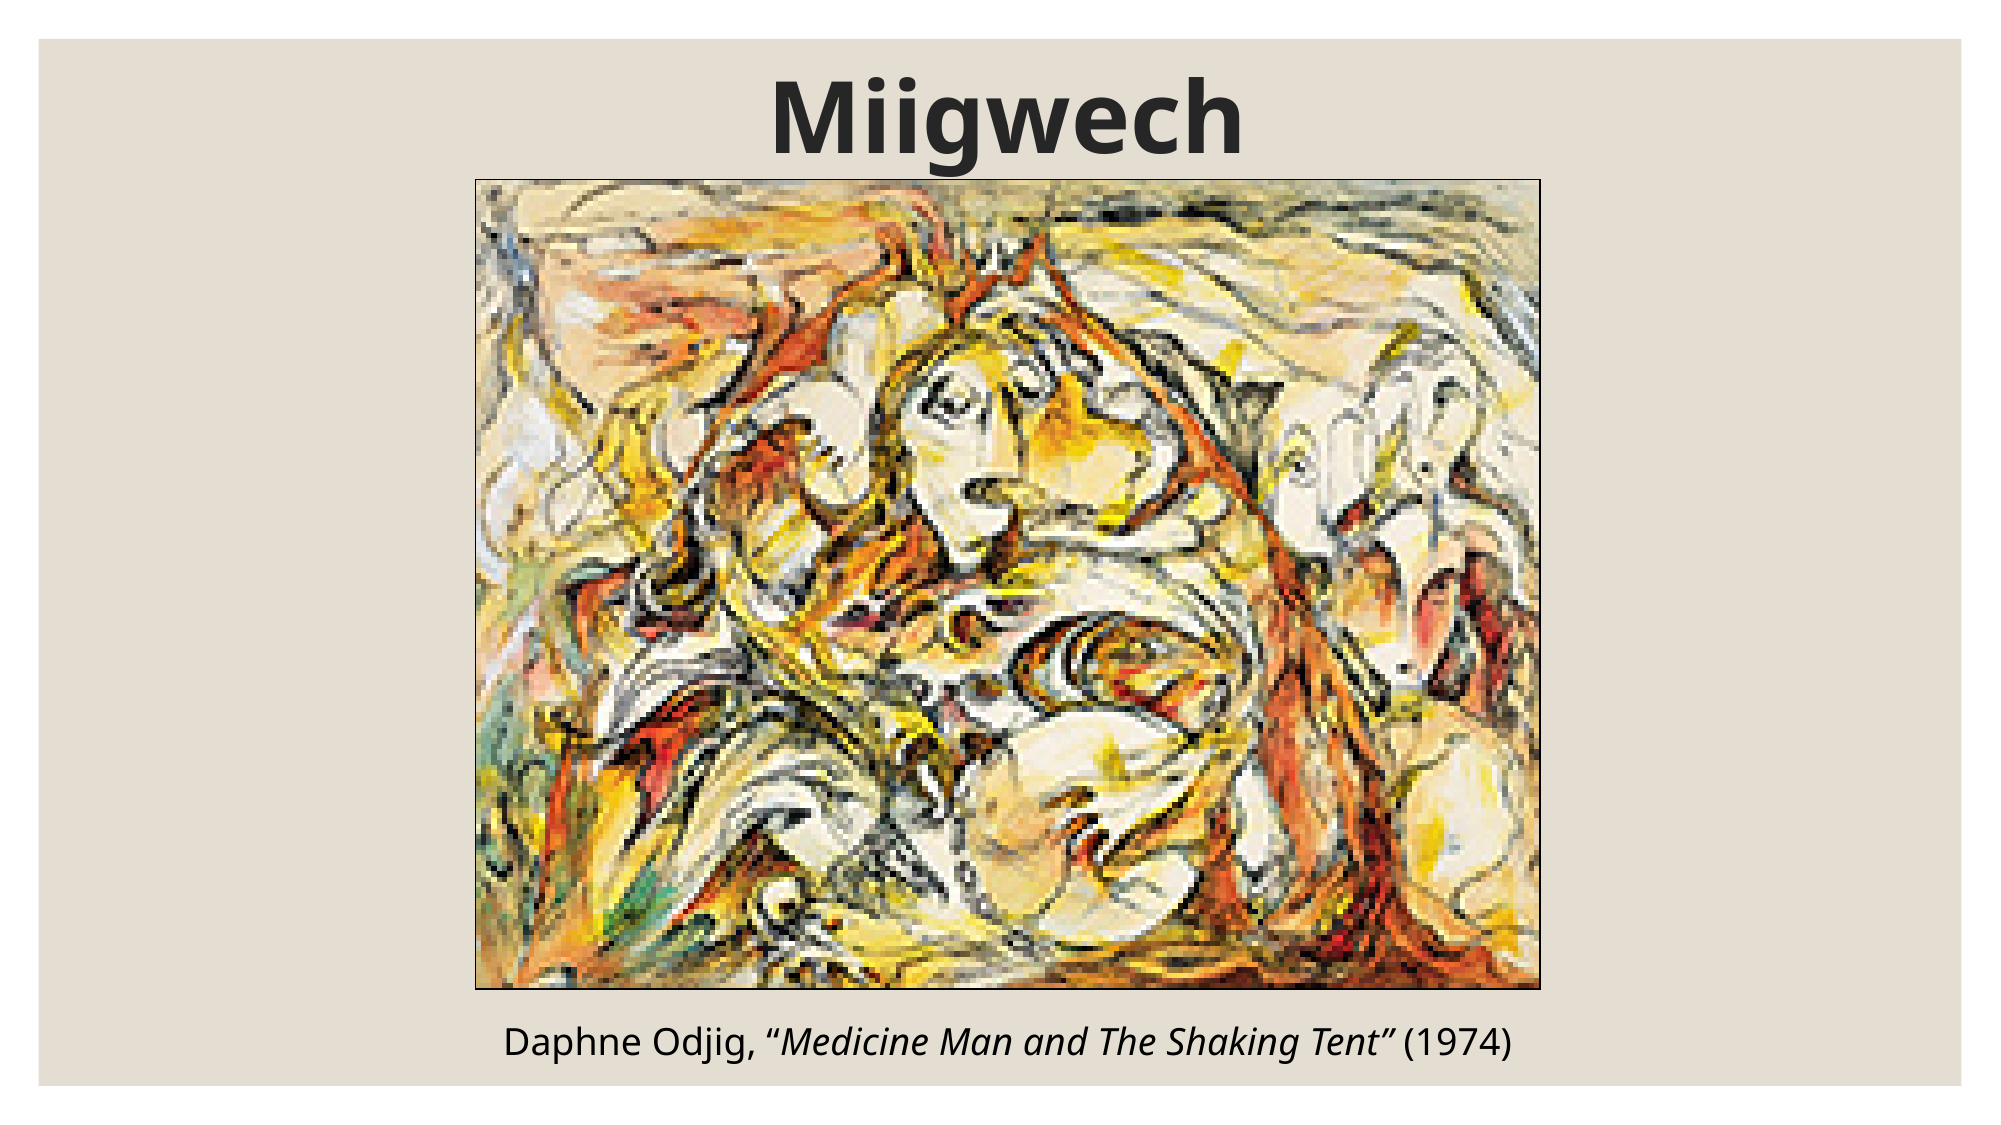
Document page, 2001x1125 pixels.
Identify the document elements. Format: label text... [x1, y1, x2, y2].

text_box Daphne Odjig, “Medicine Man and The Shaking Tent” (1974) [442, 1011, 1573, 1071]
title Miigwech [182, 50, 1833, 191]
picture [475, 180, 1540, 989]
